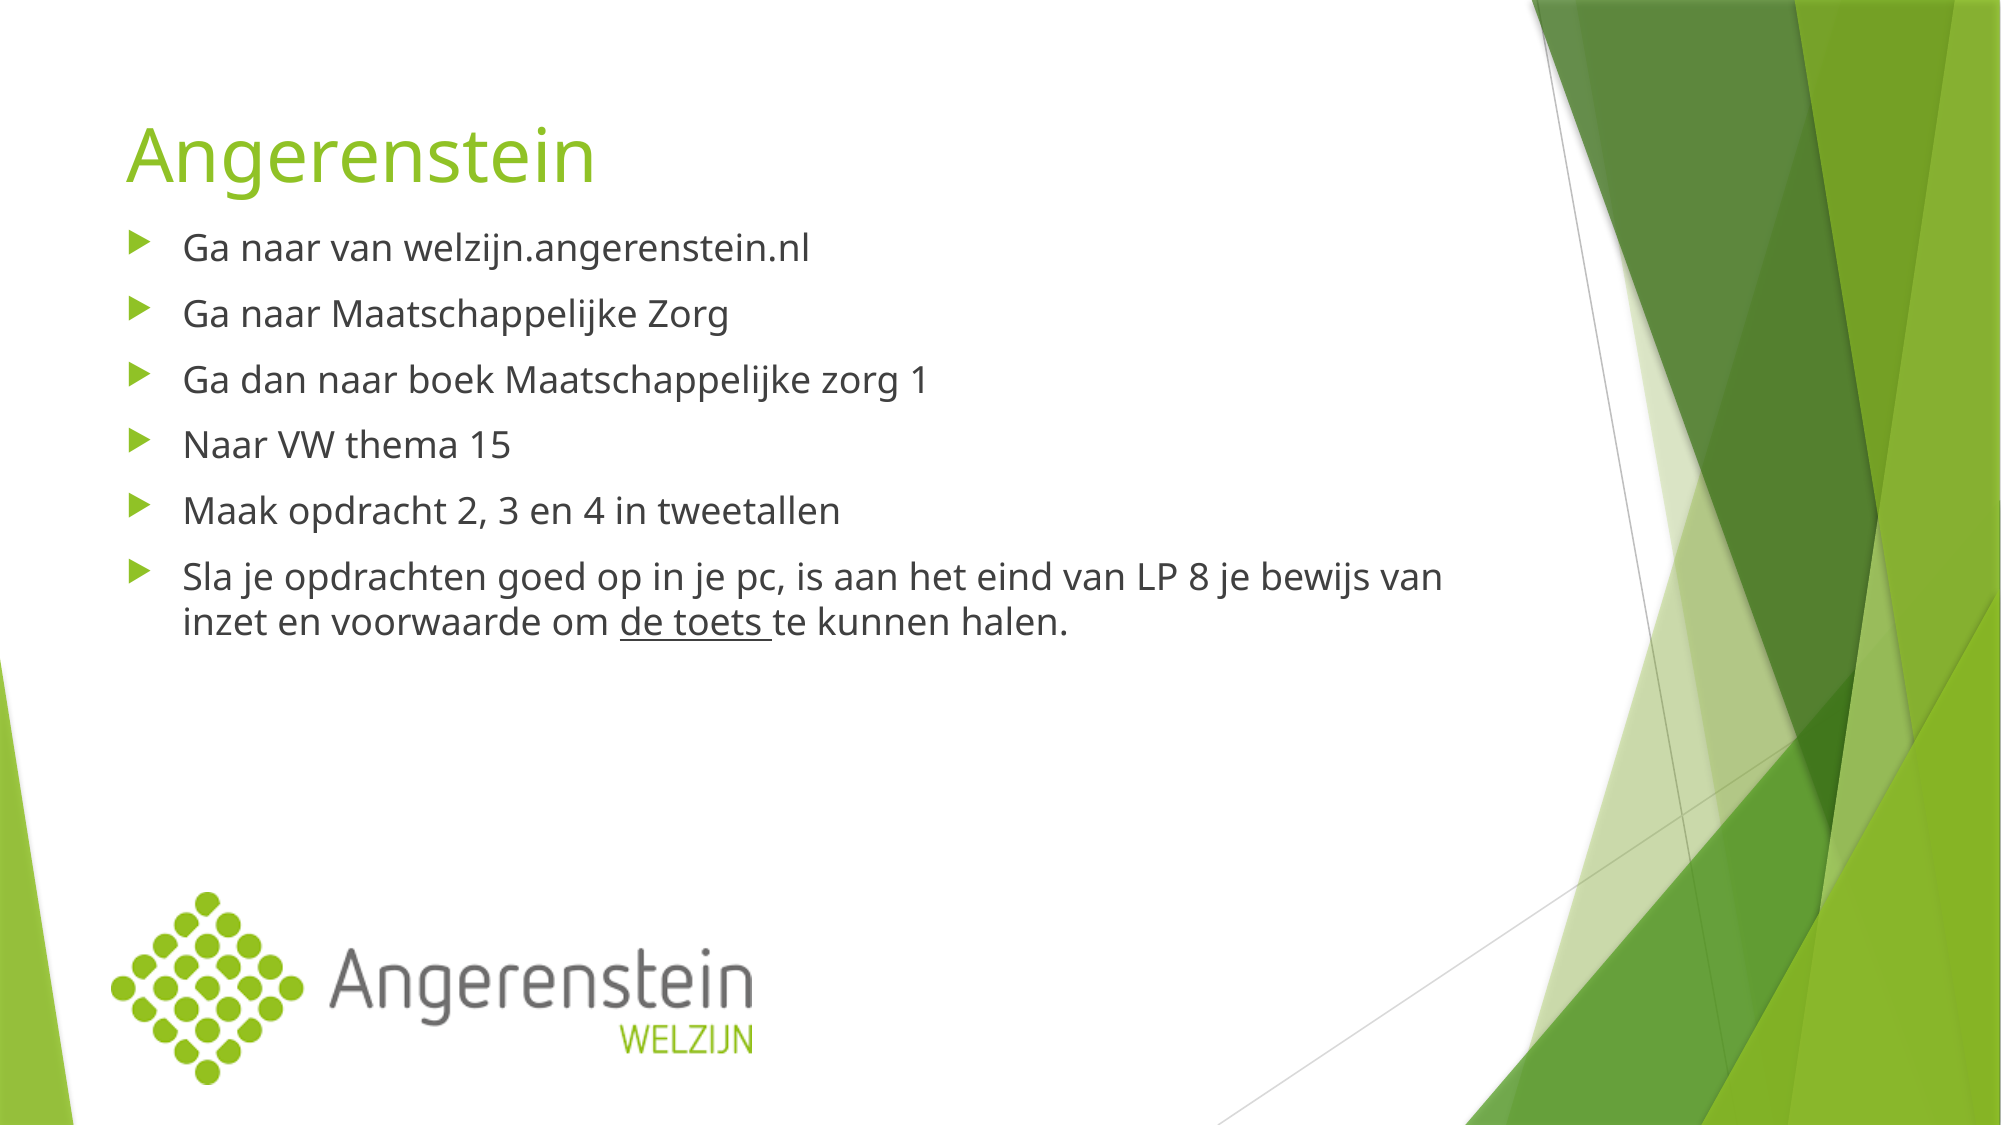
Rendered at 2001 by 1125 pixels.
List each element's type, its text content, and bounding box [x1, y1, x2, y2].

list Ga naar van welzijn.angerenstein.nl Ga naar Maatschappelijke Zorg Ga dan naar boek Maatschappelijke zorg 1 Naar VW thema 15 Maak opdracht 2, 3 en 4 in tweetallen Sla je opdrachten goed op in je pc, is aan het eind van LP 8 je bewijs van inzet en voorwaarde om de toets te kunnen halen. [111, 216, 1522, 853]
picture [110, 892, 753, 1086]
title Angerenstein [111, 99, 1522, 216]
